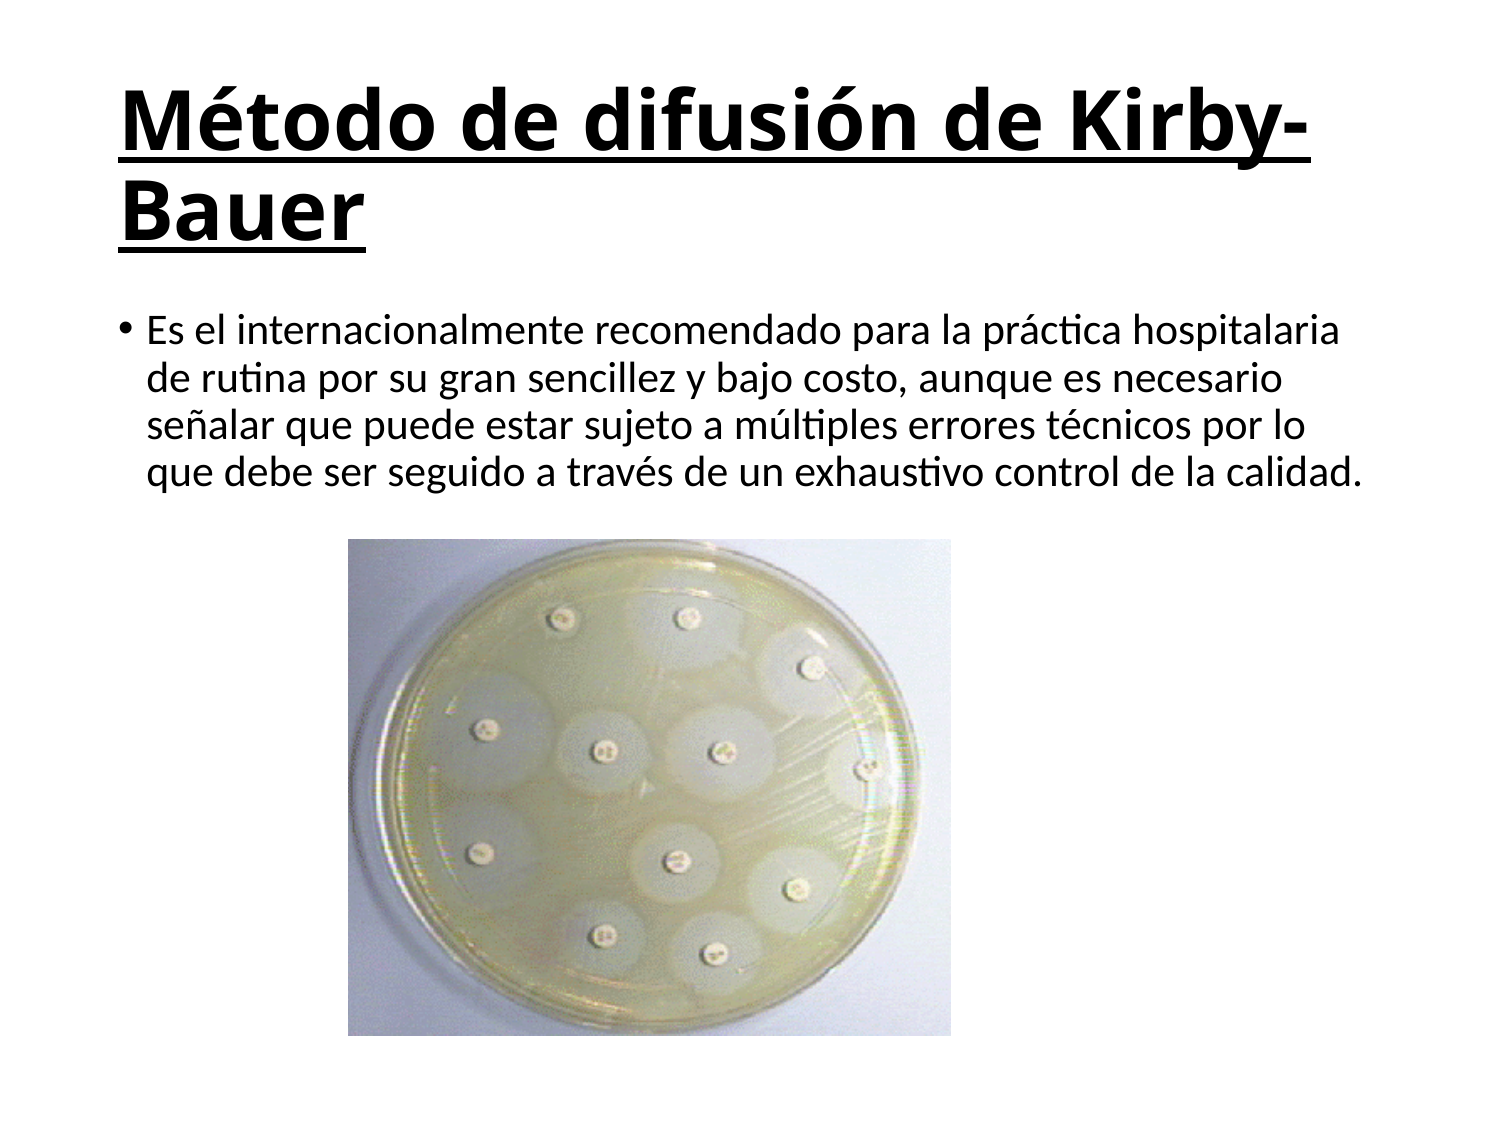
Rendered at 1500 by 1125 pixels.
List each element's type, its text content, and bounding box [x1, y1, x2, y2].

title Método de difusión de Kirby-Bauer [103, 59, 1397, 278]
list Es el internacionalmente recomendado para la práctica hospitalaria de rutina por su gran sencillez y bajo costo, aunque es necesario señalar que puede estar sujeto a múltiples errores técnicos por lo que debe ser seguido a través de un exhaustivo control de la calidad. [103, 299, 1397, 1014]
picture [348, 539, 951, 1036]
